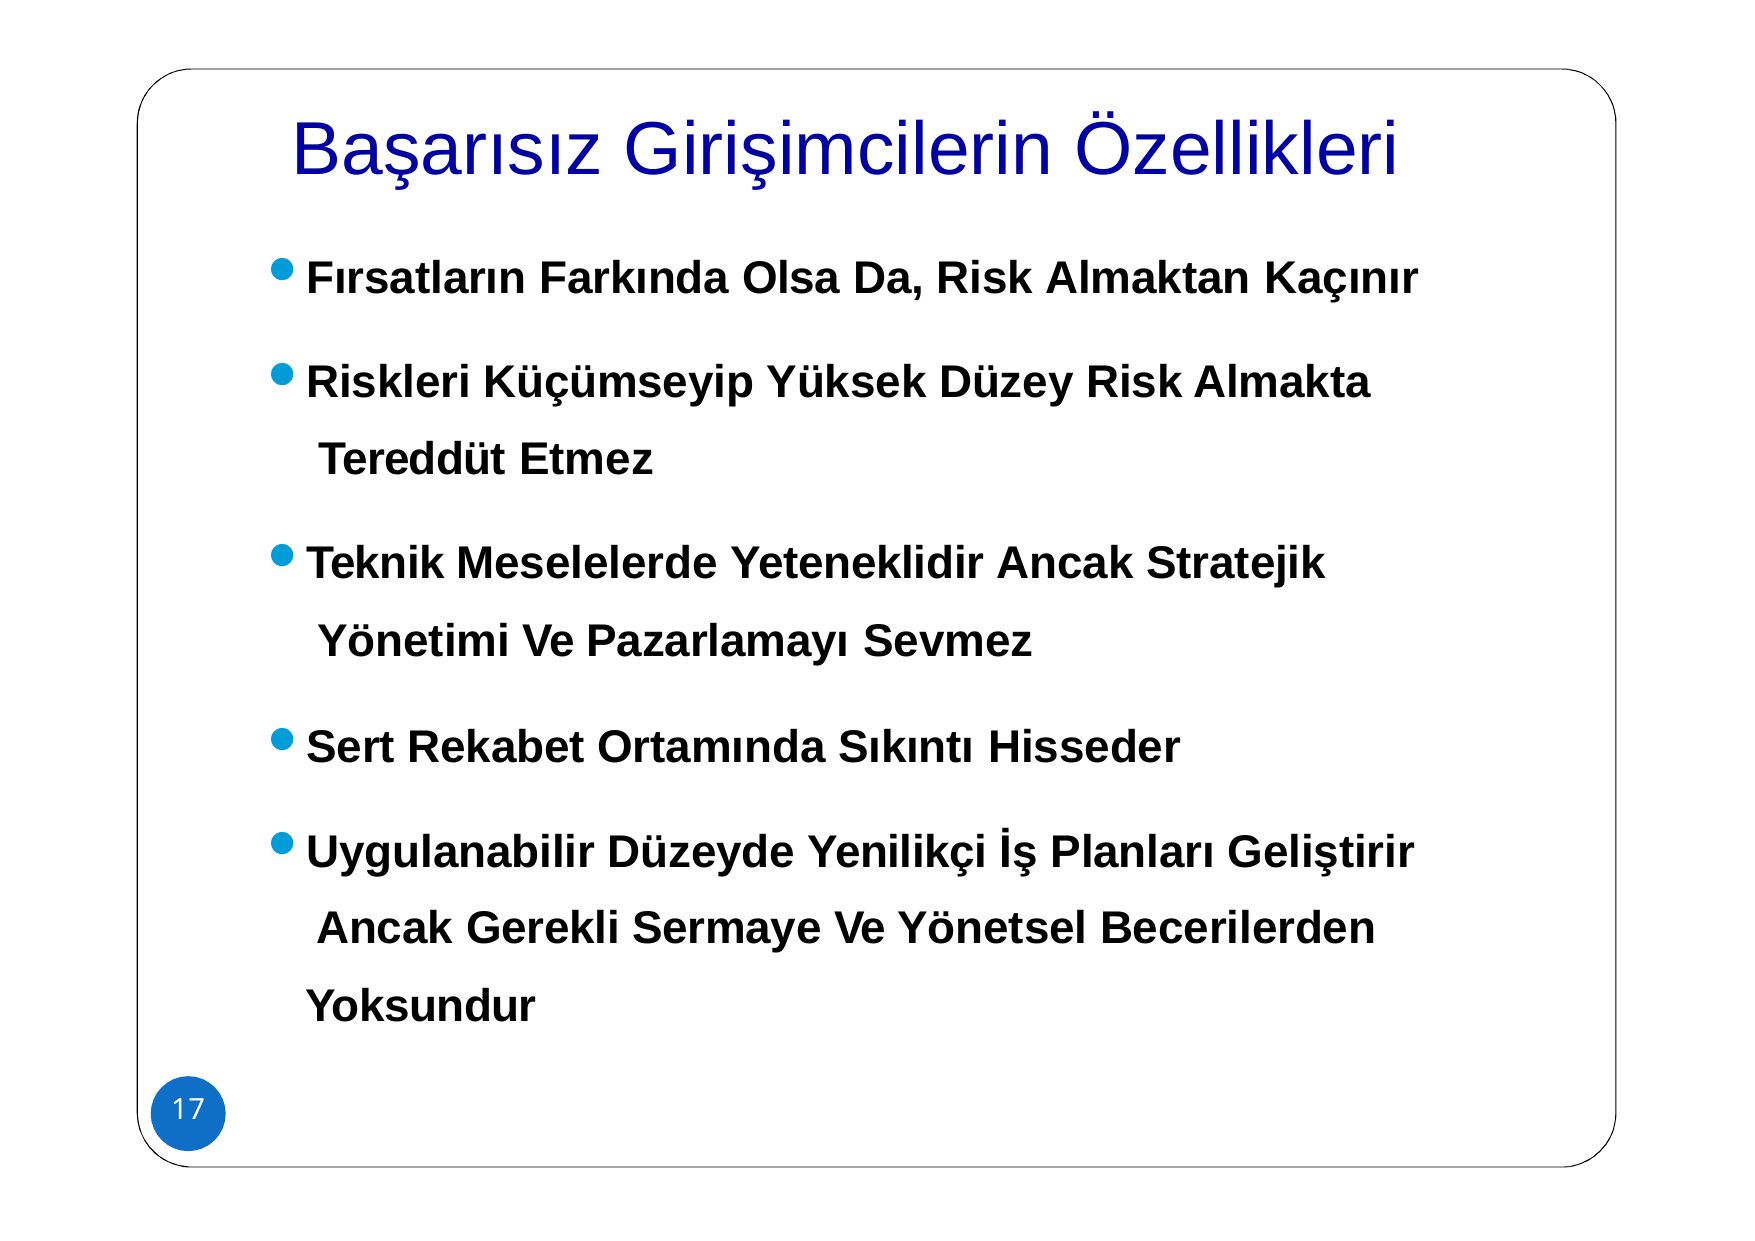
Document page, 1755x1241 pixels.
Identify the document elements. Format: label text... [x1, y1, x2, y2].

title Başarısız Girişimcilerin Özellikleri [289, 97, 1403, 245]
text_box [150, 1076, 226, 1152]
text_box 17 [164, 1095, 212, 1131]
text_box Fırsatların Farkında Olsa Da, Risk Almaktan Kaçınır Riskleri Küçümseyip Yüksek Düzey Risk Almakta Tereddüt Etmez Teknik Meselelerde Yeteneklidir Ancak Stratejik Yönetimi Ve Pazarlamayı Sevmez Sert Rekabet Ortamında Sıkıntı Hisseder Uygulanabilir Düzeyde Yenilikçi İş Planları Geliştirir Ancak Gerekli Sermaye Ve Yönetsel Becerilerden Yoksundur [265, 245, 1427, 1031]
